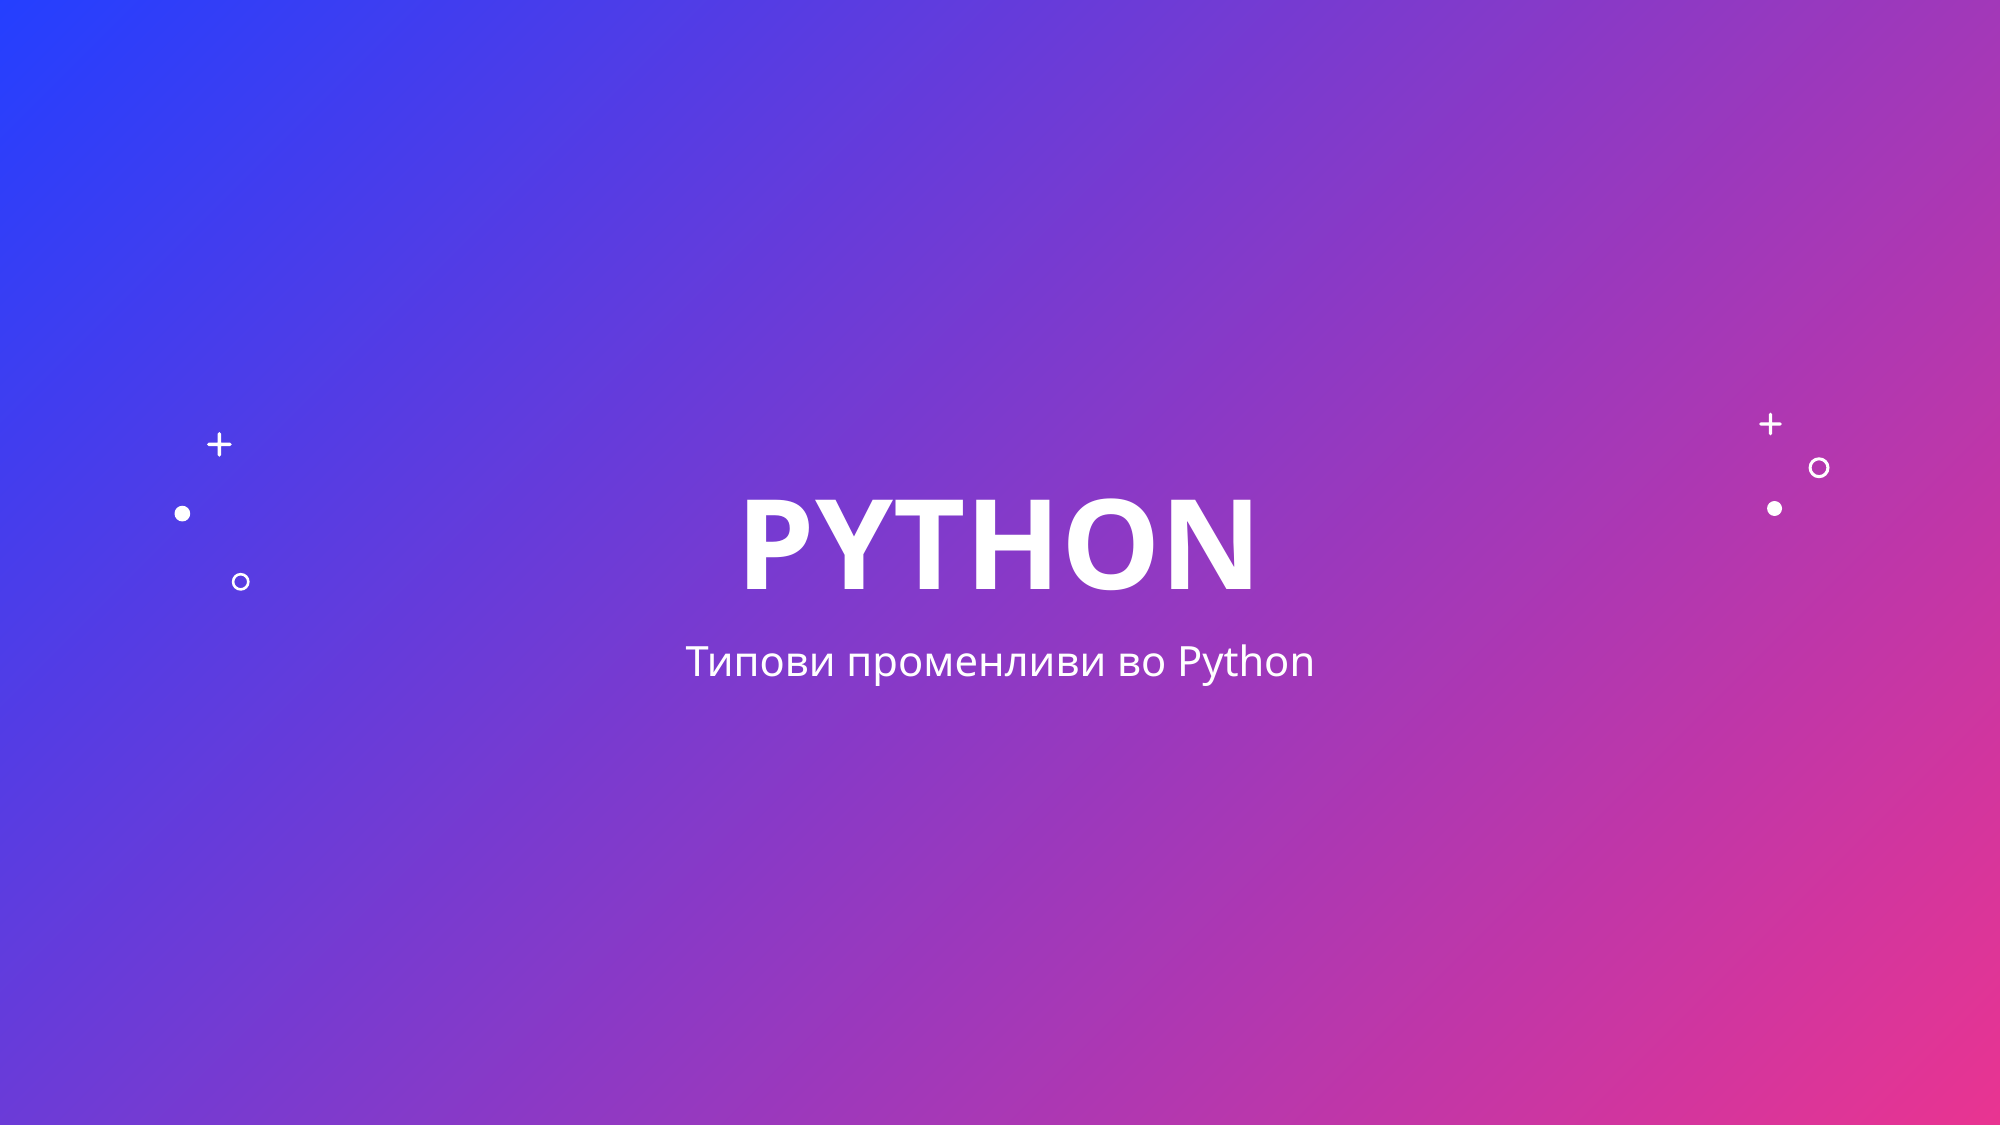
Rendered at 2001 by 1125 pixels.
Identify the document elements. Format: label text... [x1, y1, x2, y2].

subtitle Типови променливи во Python [250, 633, 1751, 851]
title PYTHON [249, 239, 1750, 624]
